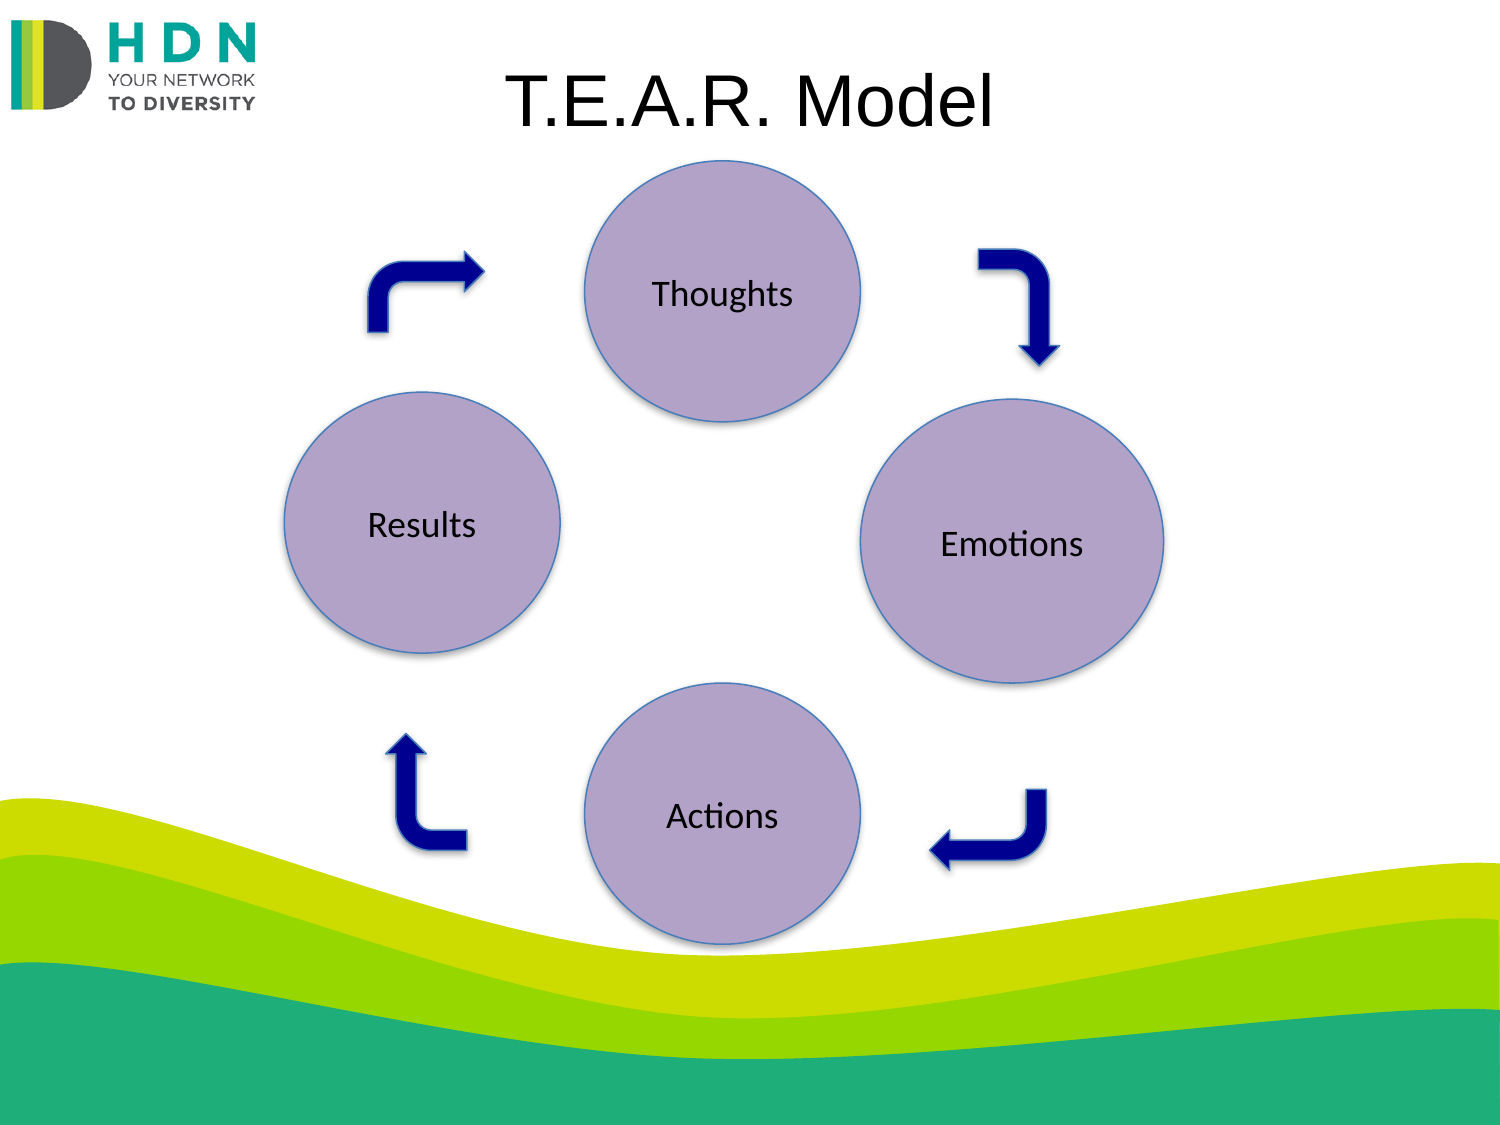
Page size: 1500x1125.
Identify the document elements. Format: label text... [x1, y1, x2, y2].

text_box [977, 248, 1061, 367]
text_box Emotions [859, 398, 1165, 684]
text_box Actions [583, 682, 862, 945]
text_box [384, 732, 468, 852]
text_box [367, 250, 486, 334]
text_box Results [283, 391, 561, 654]
picture [0, 1, 264, 120]
title T.E.A.R. Model [75, 45, 1425, 149]
text_box [928, 788, 1048, 872]
text_box Thoughts [583, 160, 862, 423]
